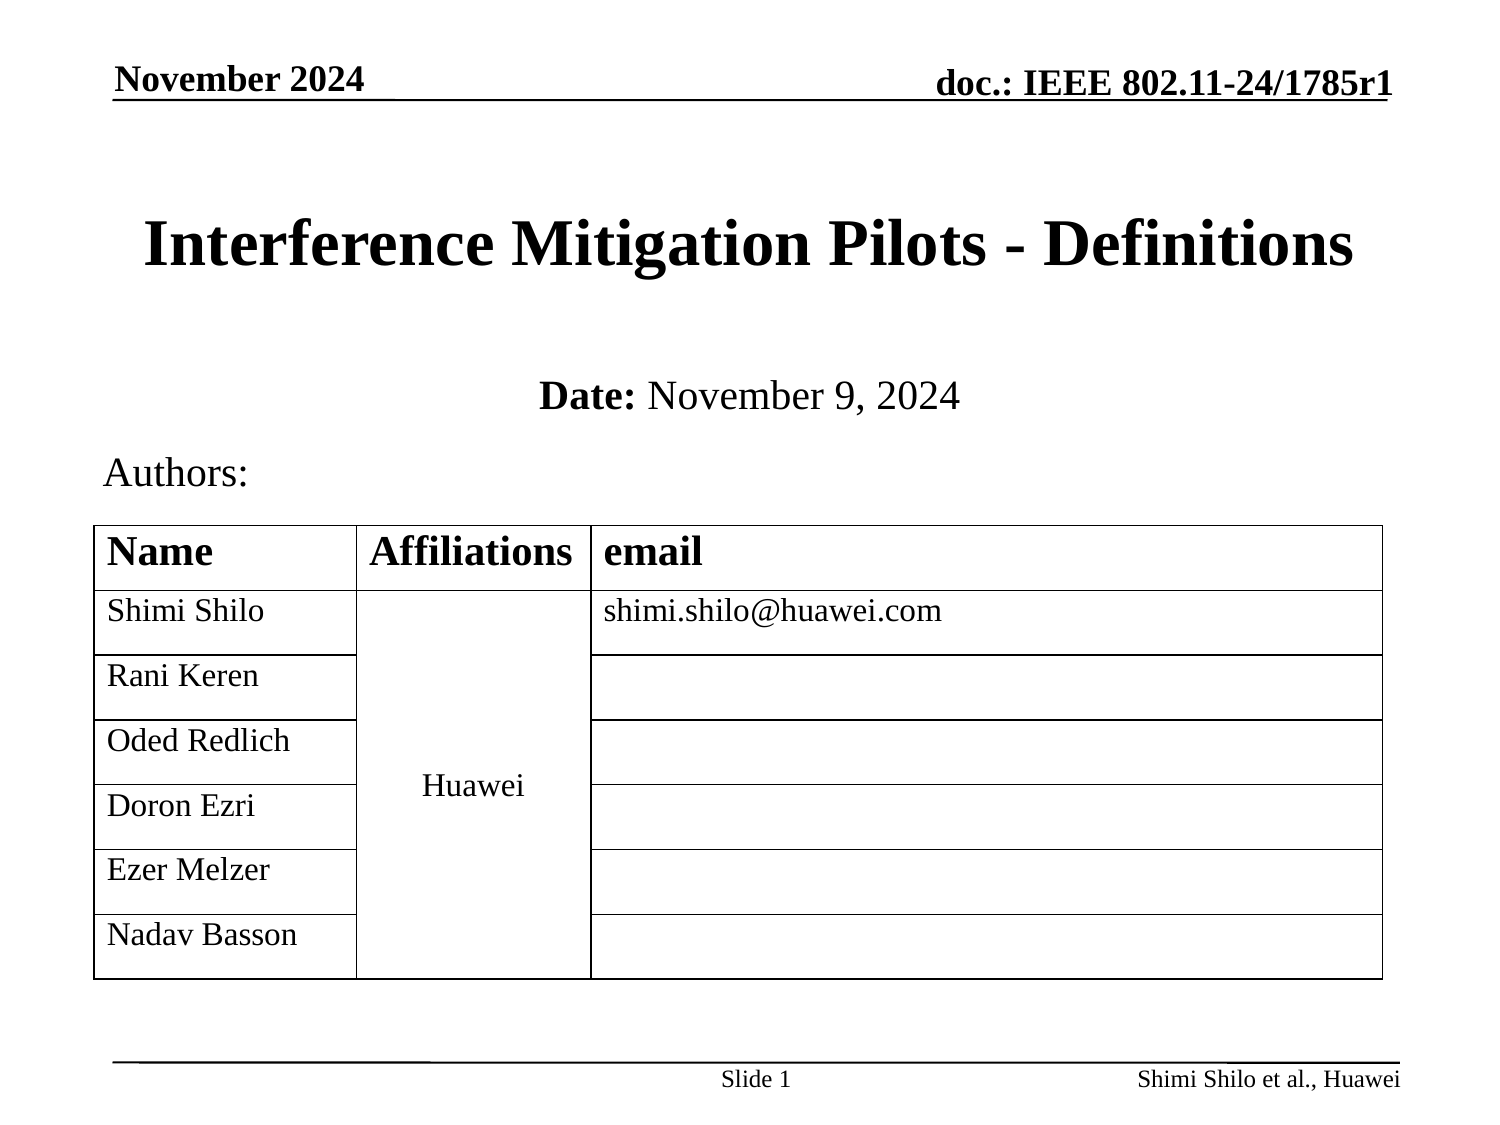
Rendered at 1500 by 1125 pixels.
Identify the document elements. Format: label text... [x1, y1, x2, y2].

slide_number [114, 54, 493, 100]
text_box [76, 524, 1500, 1044]
title Interference Mitigation Pilots - Definitions [112, 150, 1388, 327]
slide_number Slide 1 [712, 1061, 800, 1123]
list Date: November 9, 2024 [112, 359, 1388, 426]
text_box Authors: [87, 437, 325, 500]
footer Shimi Shilo et al., Huawei [902, 1061, 1402, 1093]
